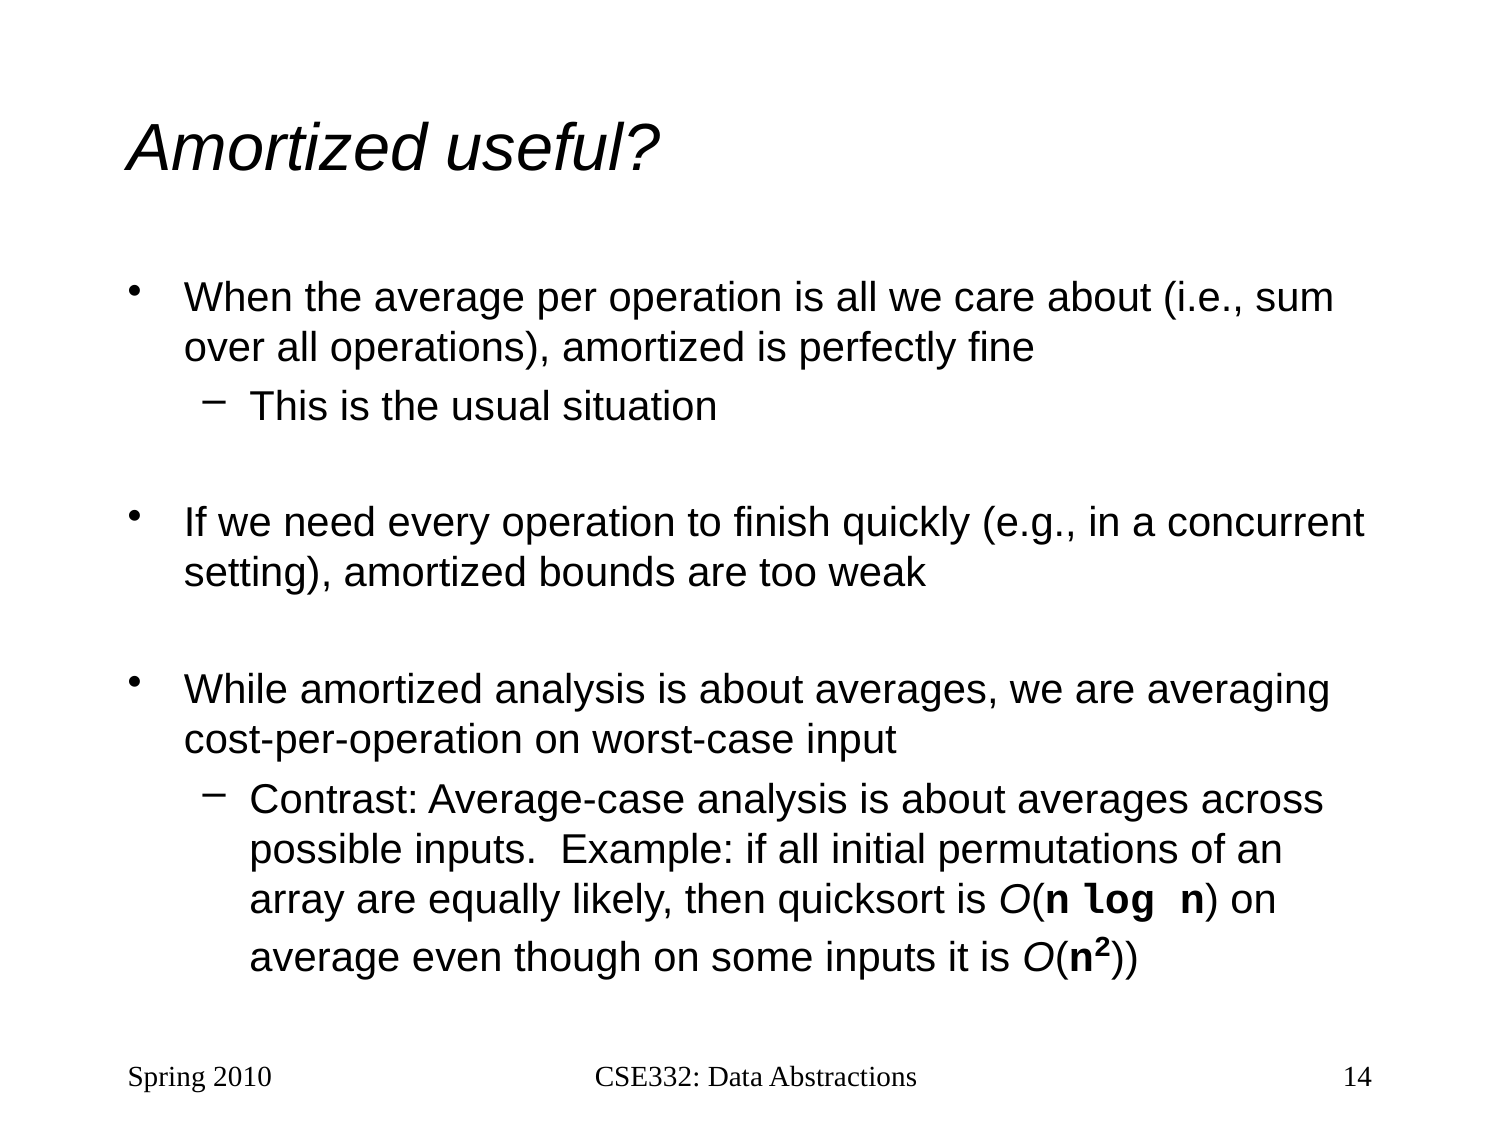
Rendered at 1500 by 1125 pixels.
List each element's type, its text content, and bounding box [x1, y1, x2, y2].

footer CSE332: Data Abstractions [474, 1049, 1038, 1125]
slide_number 14 [1074, 1049, 1388, 1125]
title Amortized useful? [112, 49, 1388, 238]
slide_number Spring 2010 [112, 1049, 426, 1125]
list When the average per operation is all we care about (i.e., sum over all operations), amortized is perfectly fine This is the usual situation If we need every operation to finish quickly (e.g., in a concurrent setting), amortized bounds are too weak While amortized analysis is about averages, we are averaging cost-per-operation on worst-case input Contrast: Average-case analysis is about averages across possible inputs. Example: if all initial permutations of an array are equally likely, then quicksort is O(n log n) on average even though on some inputs it is O(n2)) [112, 262, 1388, 1001]
